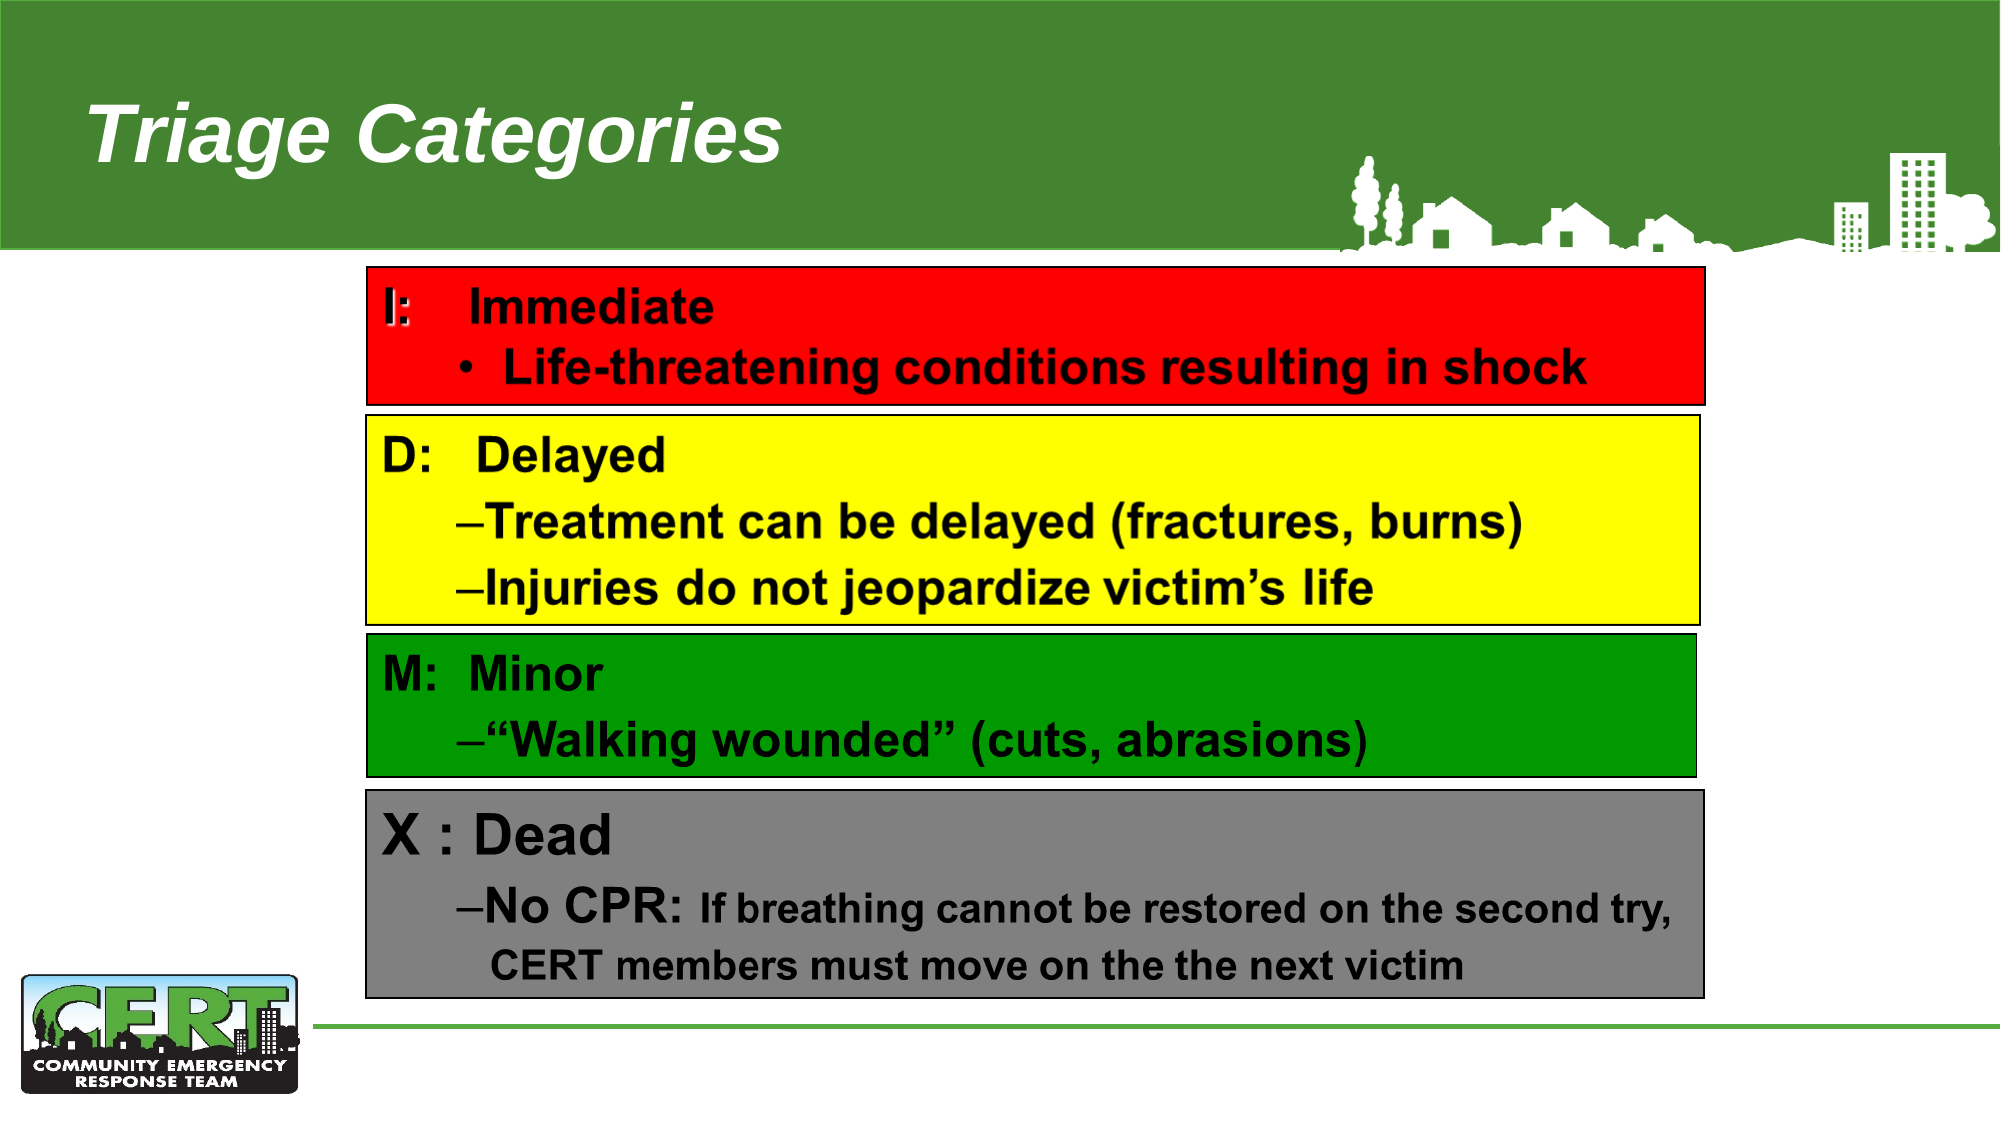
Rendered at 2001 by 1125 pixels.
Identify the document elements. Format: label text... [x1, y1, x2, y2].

picture [1340, 145, 2000, 252]
picture [346, 259, 1708, 1016]
picture [19, 973, 300, 1094]
title Triage Categories [68, 52, 1339, 220]
